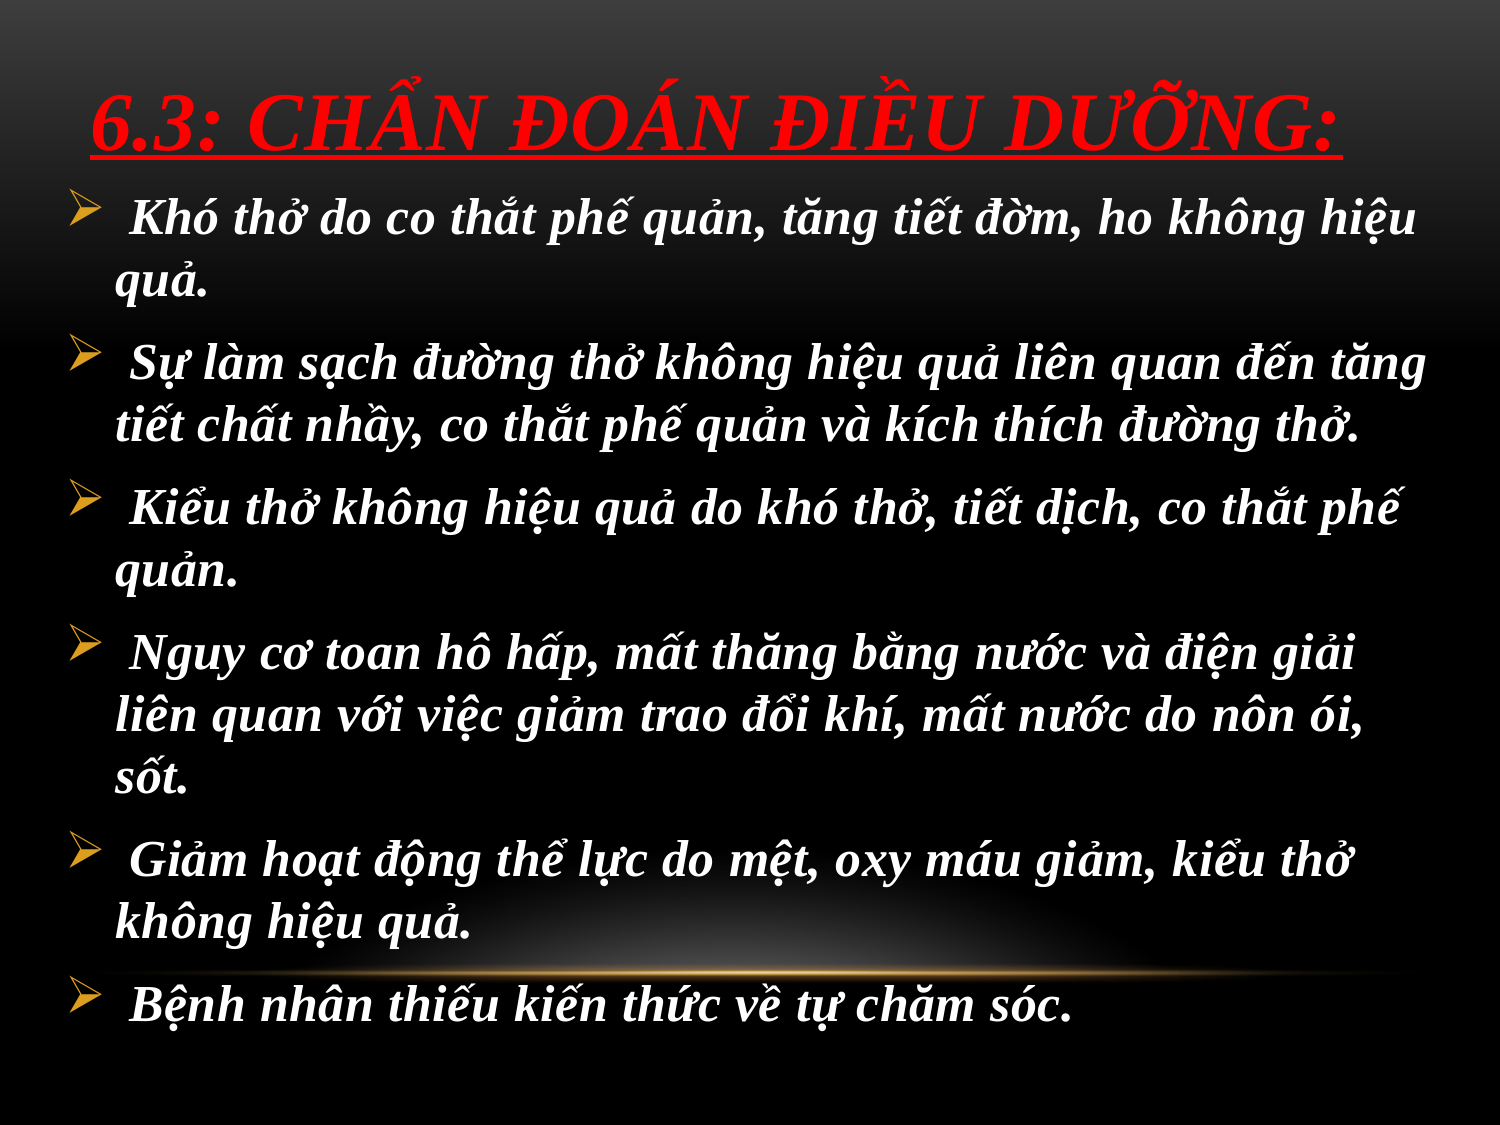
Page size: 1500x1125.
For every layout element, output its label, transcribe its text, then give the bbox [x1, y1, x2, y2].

picture [0, 0, 1500, 1125]
list Khó thở do co thắt phế quản, tăng tiết đờm, ho không hiệu quả. Sự làm sạch đường thở không hiệu quả liên quan đến tăng tiết chất nhầy, co thắt phế quản và kích thích đường thở. Kiểu thở không hiệu quả do khó thở, tiết dịch, co thắt phế quản. Nguy cơ toan hô hấp, mất thăng bằng nước và điện giải liên quan với việc giảm trao đổi khí, mất nước do nôn ói, sốt. Giảm hoạt động thể lực do mệt, oxy máu giảm, kiểu thở không hiệu quả. Bệnh nhân thiếu kiến thức về tự chăm sóc. [50, 174, 1463, 1088]
title 6.3: CHẨN ĐOÁN ĐIỀU DƯỠNG: [75, 45, 1400, 174]
